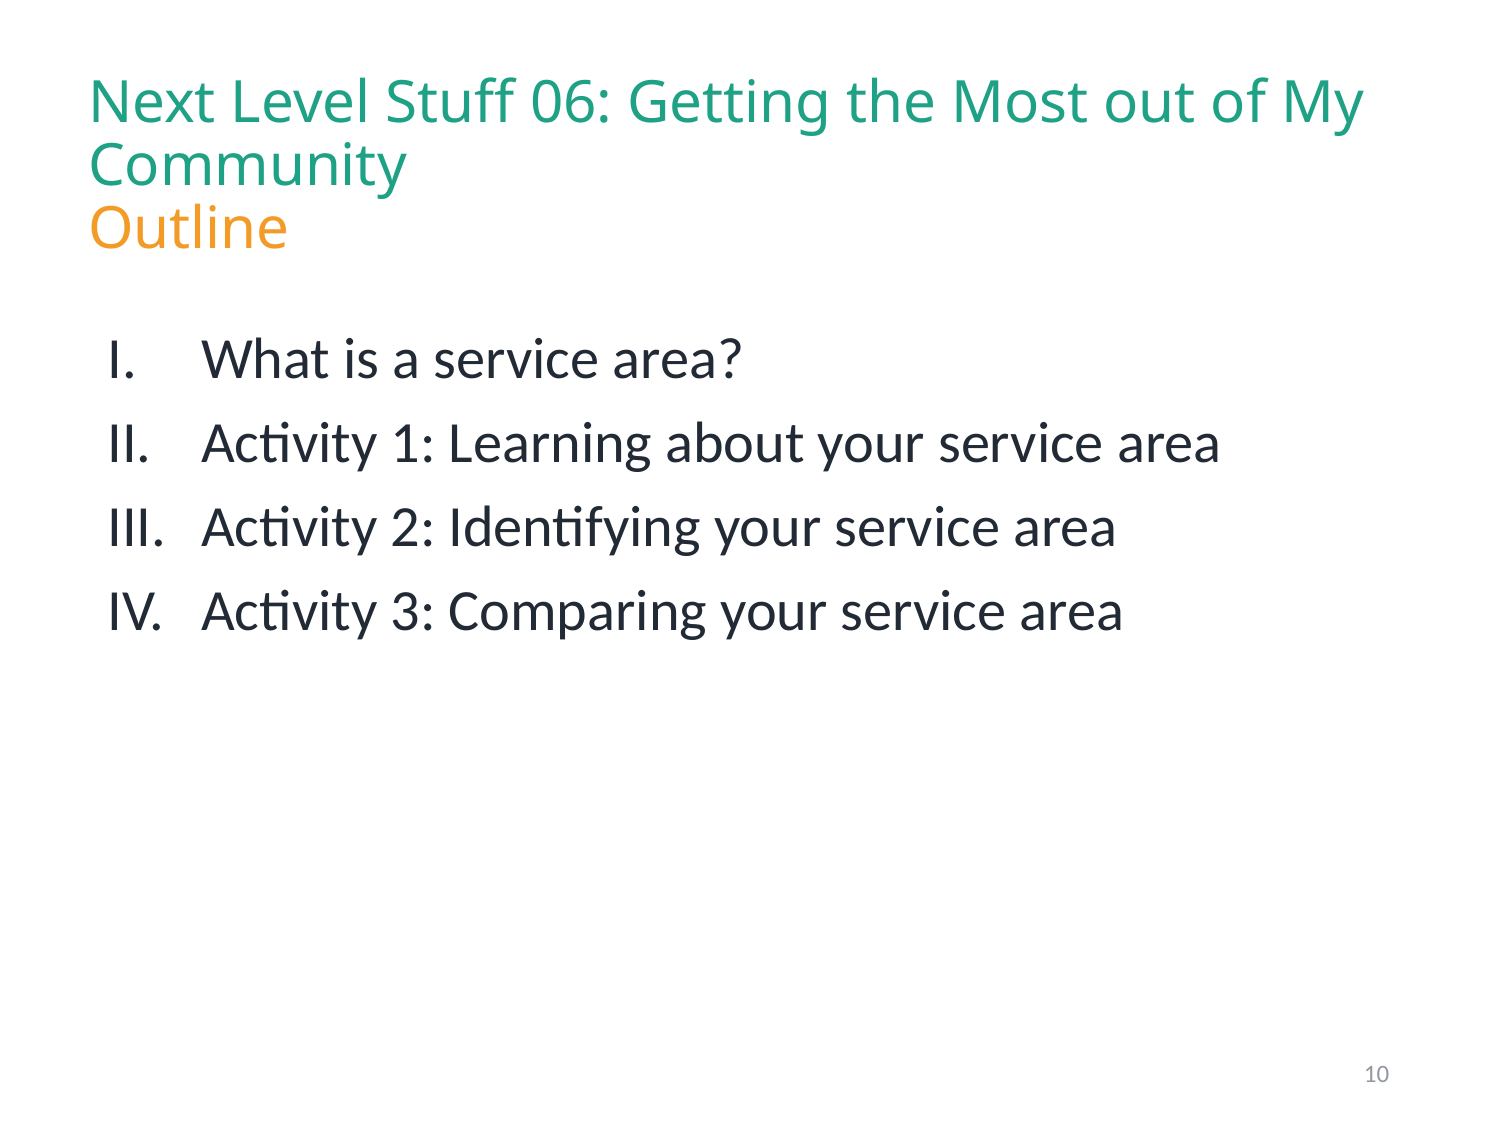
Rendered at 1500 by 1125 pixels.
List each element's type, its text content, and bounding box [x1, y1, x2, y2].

text_box [74, 299, 1425, 1043]
title Next Level Stuff 06: Getting the Most out of My Community Outline [80, 57, 1375, 275]
text_box What is a service area? Activity 1: Learning about your service area Activity 2: Identifying your service area Activity 3: Comparing your service area [99, 324, 1450, 1068]
slide_number 10 [1059, 1042, 1397, 1103]
